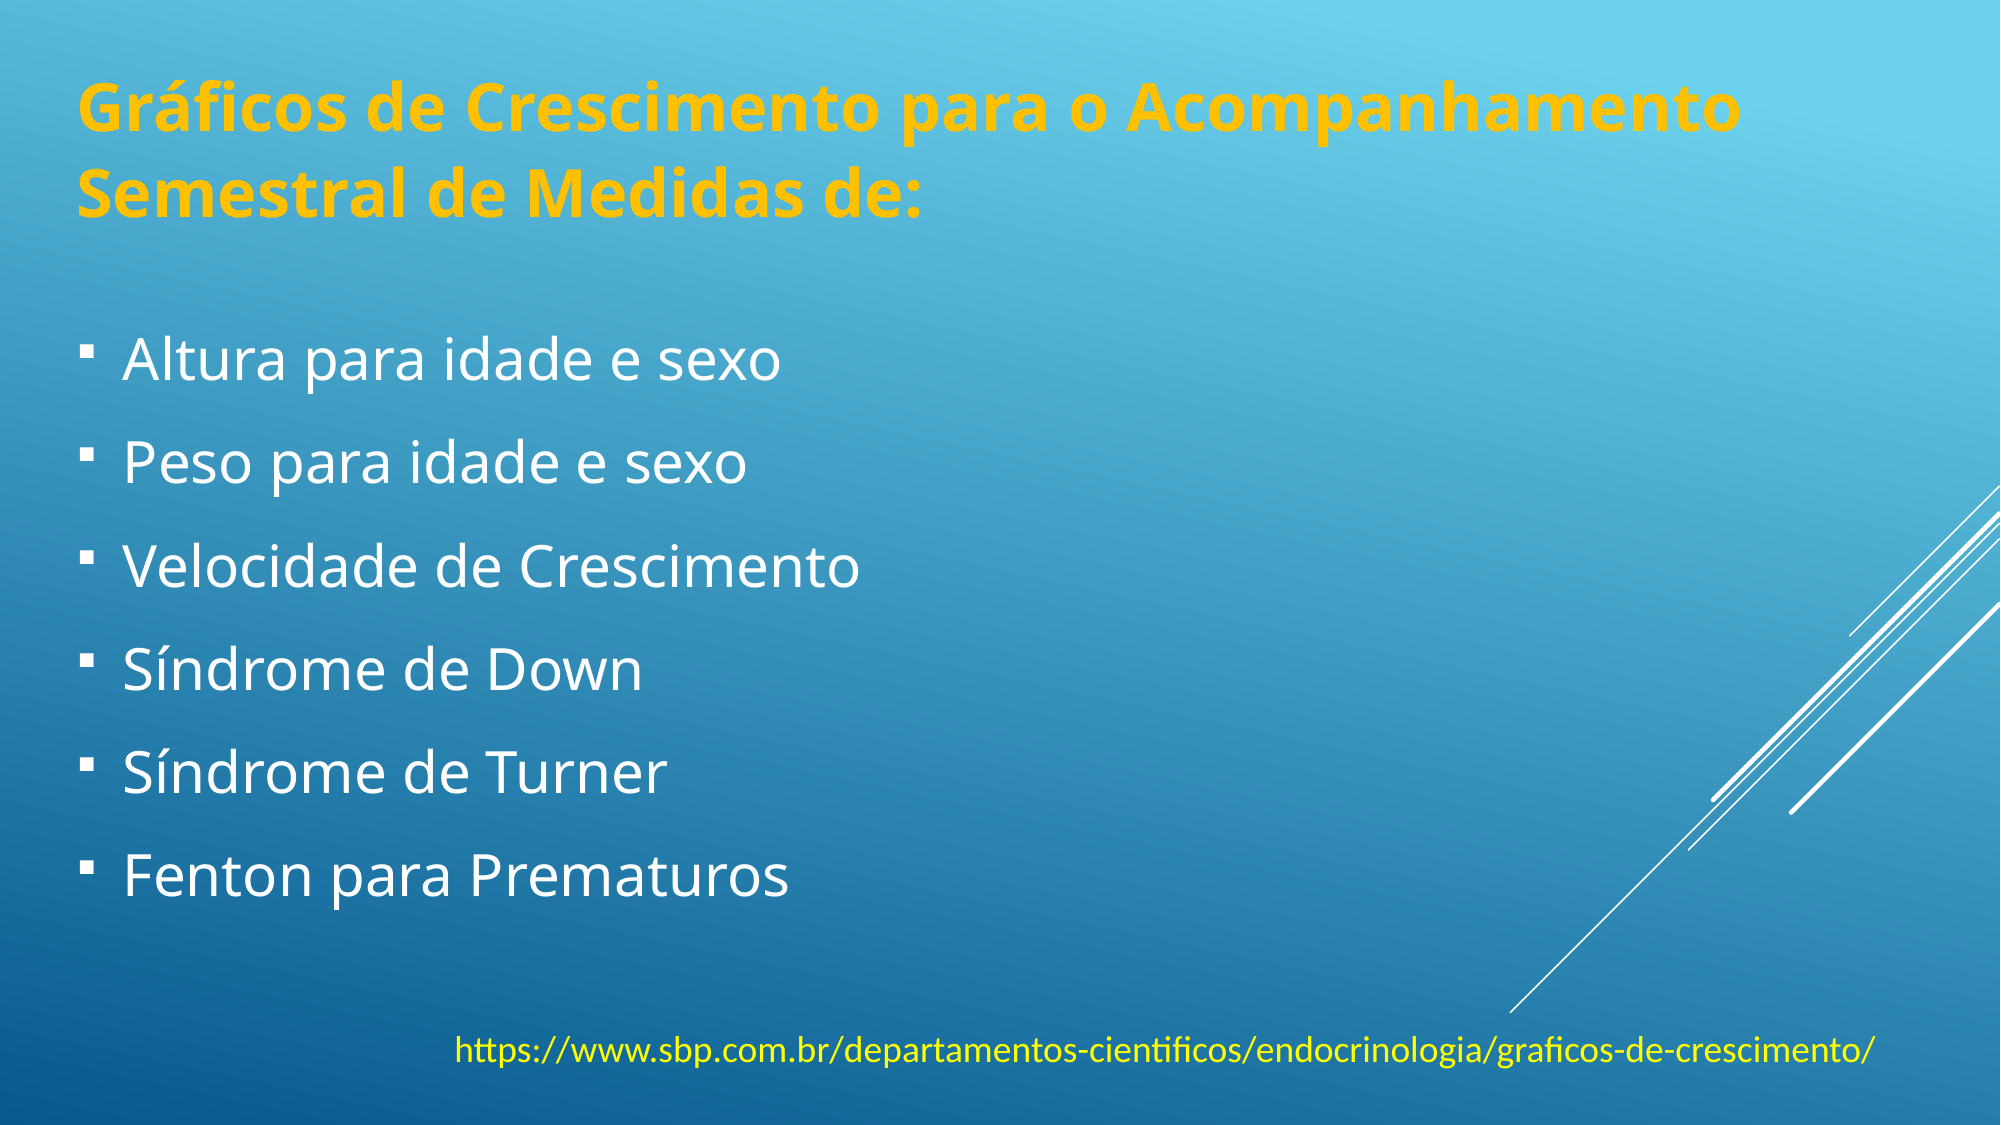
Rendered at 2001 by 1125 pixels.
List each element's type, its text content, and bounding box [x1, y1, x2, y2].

text_box Altura para idade e sexo Peso para idade e sexo Velocidade de Crescimento Síndrome de Down Síndrome de Turner Fenton para Prematuros [60, 309, 1701, 916]
text_box https://www.sbp.com.br/departamentos-cientificos/endocrinologia/graficos-de-crescimento/ [439, 1018, 1892, 1078]
text_box Gráficos de Crescimento para o Acompanhamento Semestral de Medidas de: [60, 51, 1916, 238]
